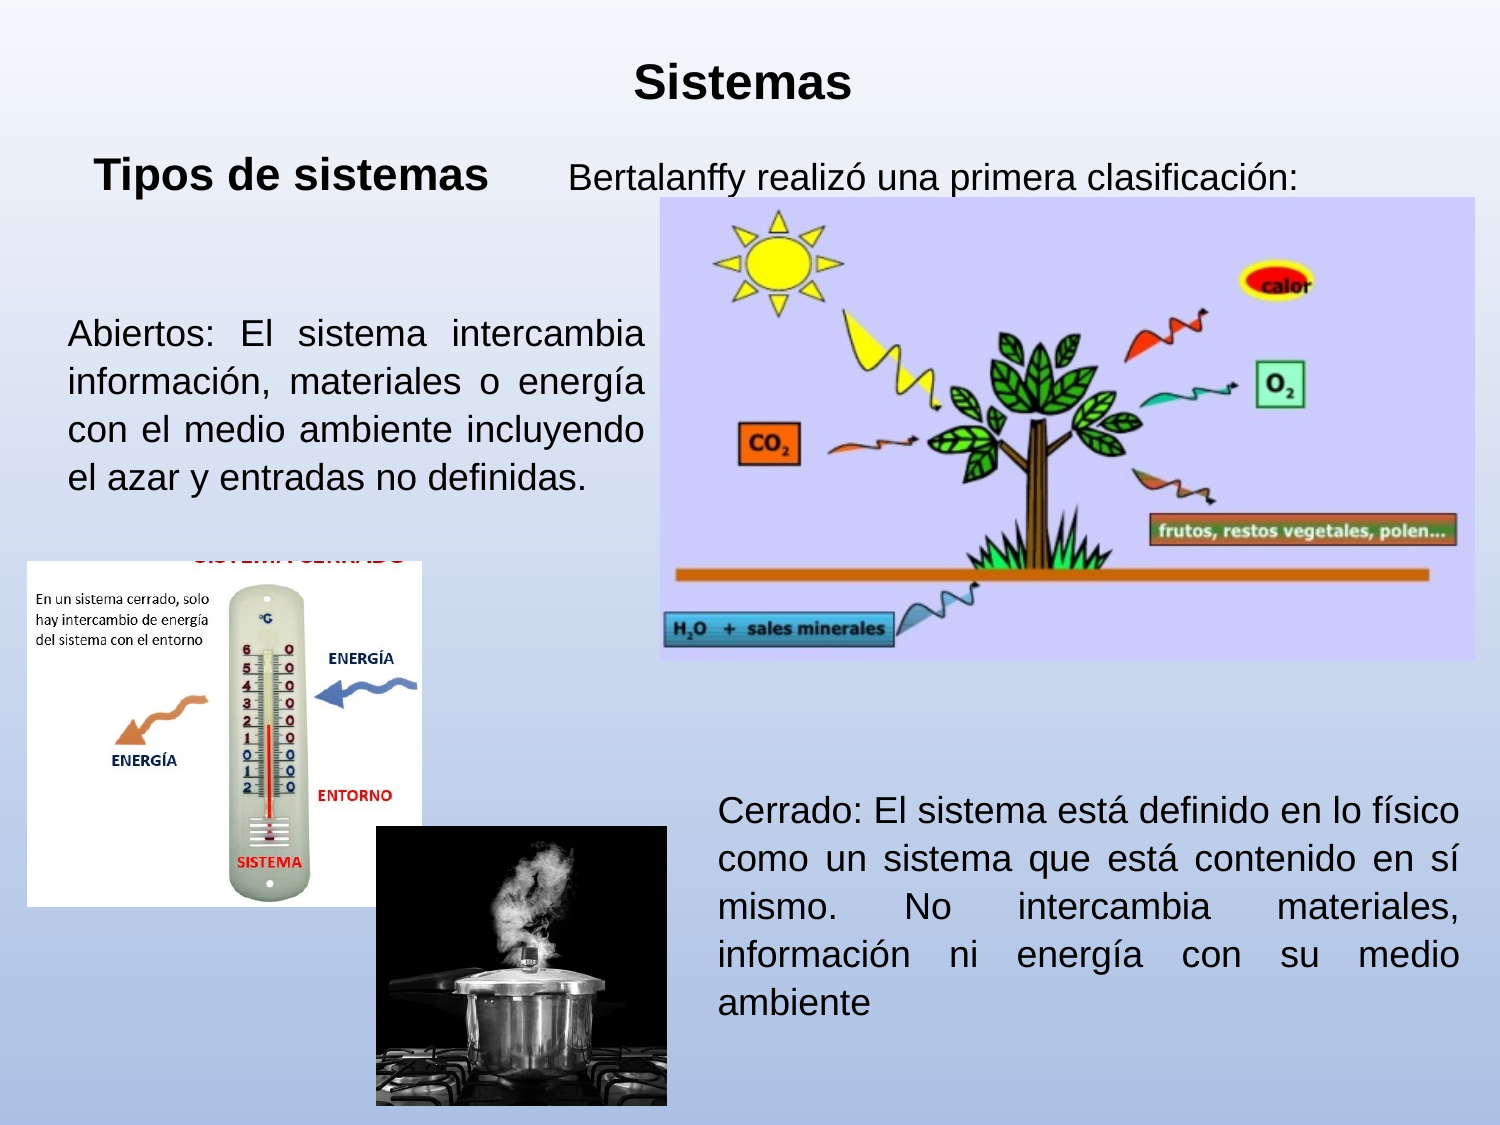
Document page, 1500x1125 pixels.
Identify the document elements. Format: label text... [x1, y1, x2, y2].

text_box Abiertos: El sistema intercambia información, materiales o energía con el medio ambiente incluyendo el azar y entradas no definidas. [53, 298, 659, 506]
subtitle Sistemas [390, 48, 1109, 139]
text_box Cerrado: El sistema está definido en lo físico como un sistema que está contenido en sí mismo. No intercambia materiales, información ni energía con su medio ambiente [702, 775, 1475, 1031]
picture [659, 197, 1475, 661]
picture [27, 561, 667, 1106]
text_box Bertalanffy realizó una primera clasificación: [833, 142, 1341, 197]
text_box Tipos de sistemas [78, 137, 833, 208]
